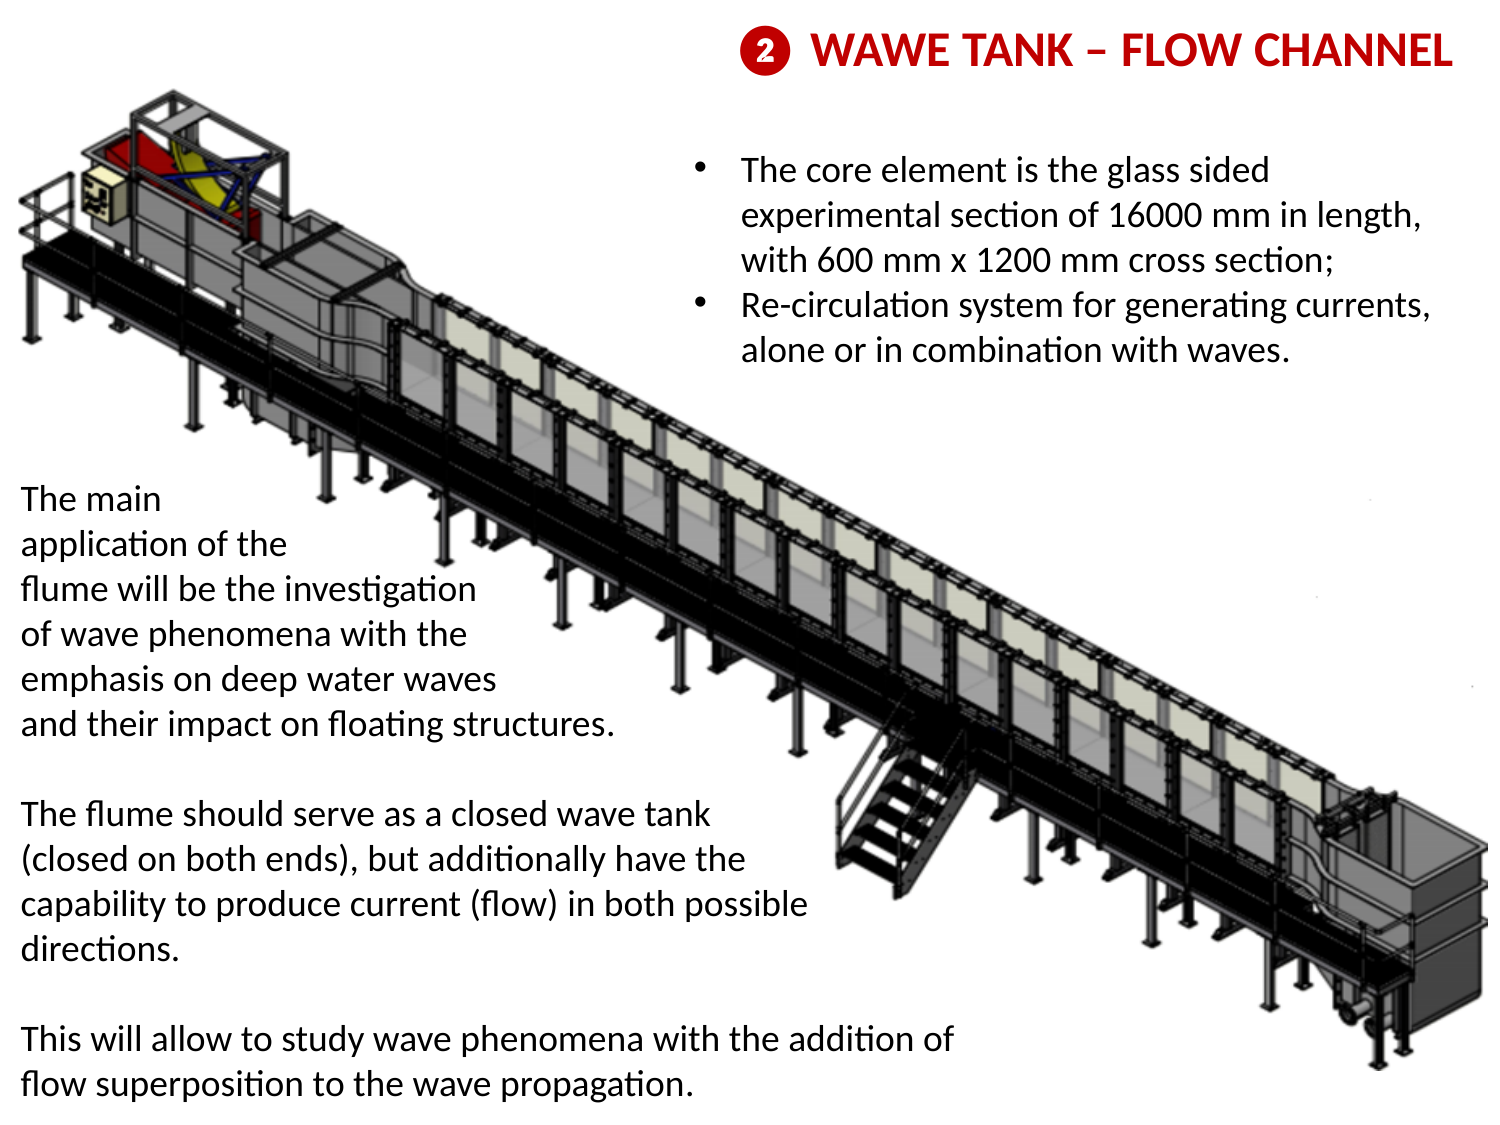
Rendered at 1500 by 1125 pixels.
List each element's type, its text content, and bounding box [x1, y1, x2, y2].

picture [17, 84, 1488, 1071]
text_box ❷ WAWE TANK – FLOW CHANNEL [717, 8, 1470, 82]
text_box The main application of the flume will be the investigation of wave phenomena with the emphasis on deep water waves and their impact on floating structures. The flume should serve as a closed wave tank (closed on both ends), but additionally have the capability to produce current (flow) in both possible directions. This will allow to study wave phenomena with the addition of flow superposition to the wave propagation. [5, 466, 1006, 1112]
